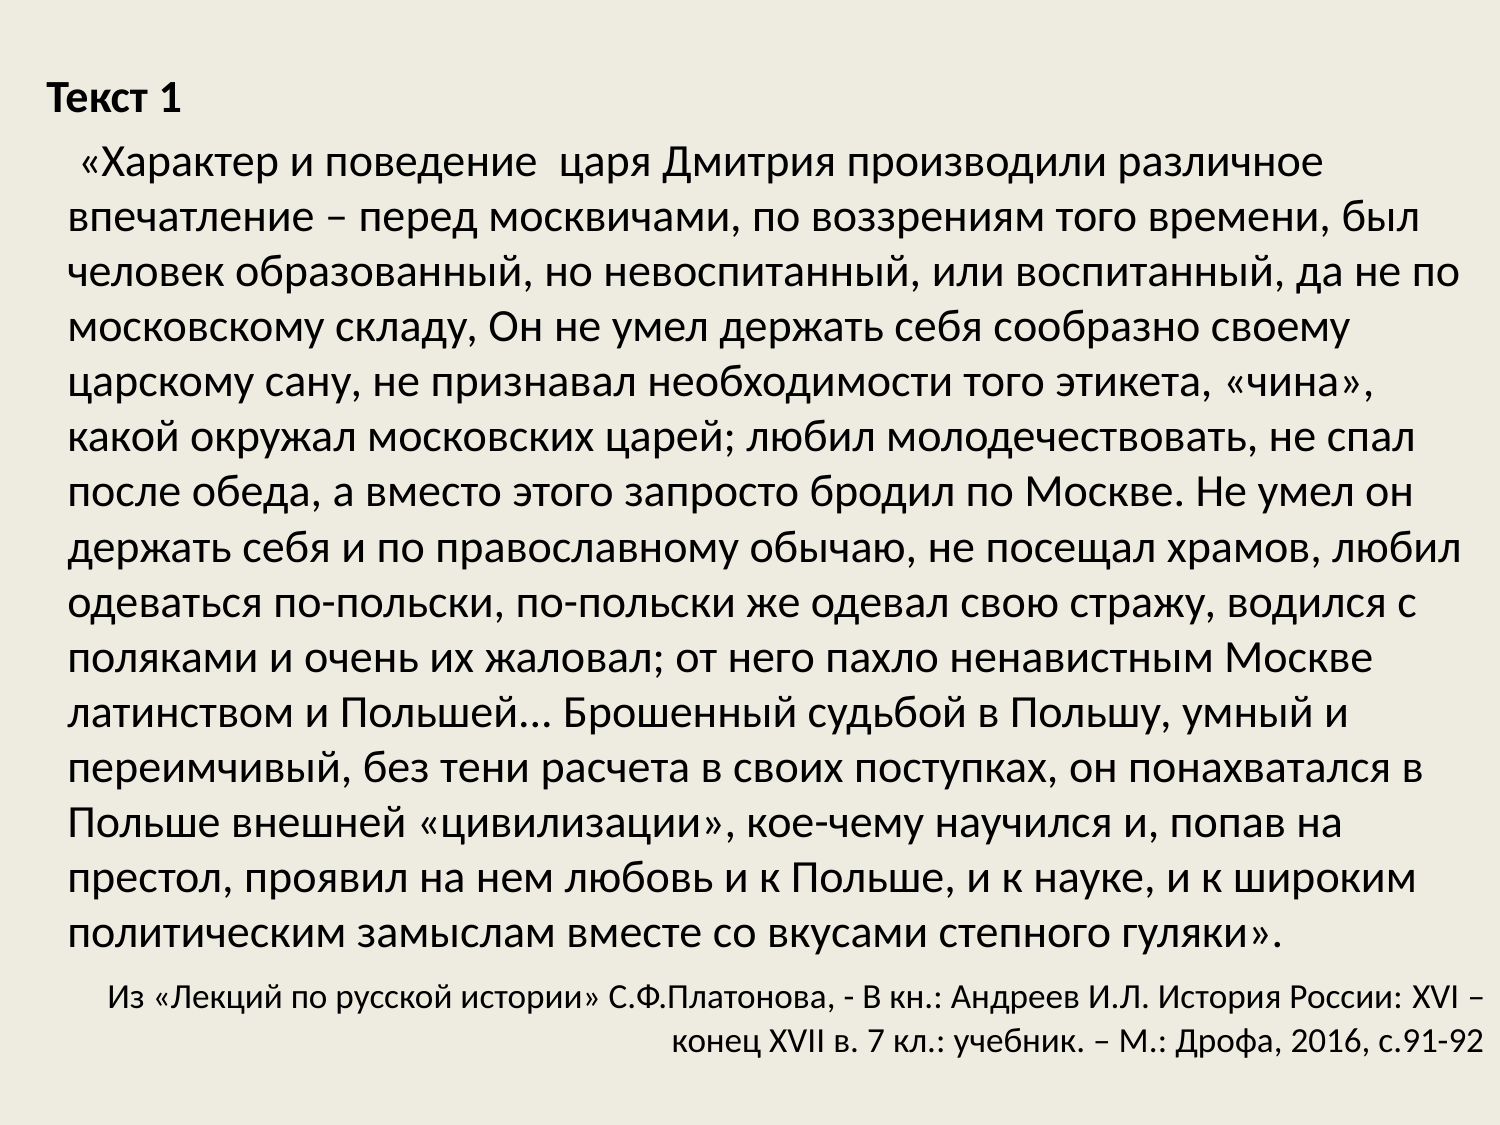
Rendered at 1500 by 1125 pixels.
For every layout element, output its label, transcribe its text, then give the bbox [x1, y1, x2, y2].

list Текст 1 «Характер и поведение царя Дмитрия производили различное впечатление – перед москвичами, по воззрениям того времени, был человек образованный, но невоспитанный, или воспитанный, да не по московскому складу, Он не умел держать себя сообразно своему царскому сану, не признавал необходимости того этикета, «чина», какой окружал московских царей; любил молодечествовать, не спал после обеда, а вместо этого запросто бродил по Москве. Не умел он держать себя и по православному обычаю, не посещал храмов, любил одеваться по-польски, по-польски же одевал свою стражу, водился с поляками и очень их жаловал; от него пахло ненавистным Москве латинством и Польшей... Брошенный судьбой в Польшу, умный и переимчивый, без тени расчета в своих поступках, он понахватался в Польше внешней «цивилизации», кое-чему научился и, попав на престол, проявил на нем любовь и к Польше, и к науке, и к широким политическим замыслам вместе со вкусами степного гуляки». Из «Лекций по русской истории» С.Ф.Платонова, - В кн.: Андреев И.Л. История России: XVI – конец XVII в. 7 кл.: учебник. – М.: Дрофа, 2016, с.91-92 [0, 58, 1500, 1125]
